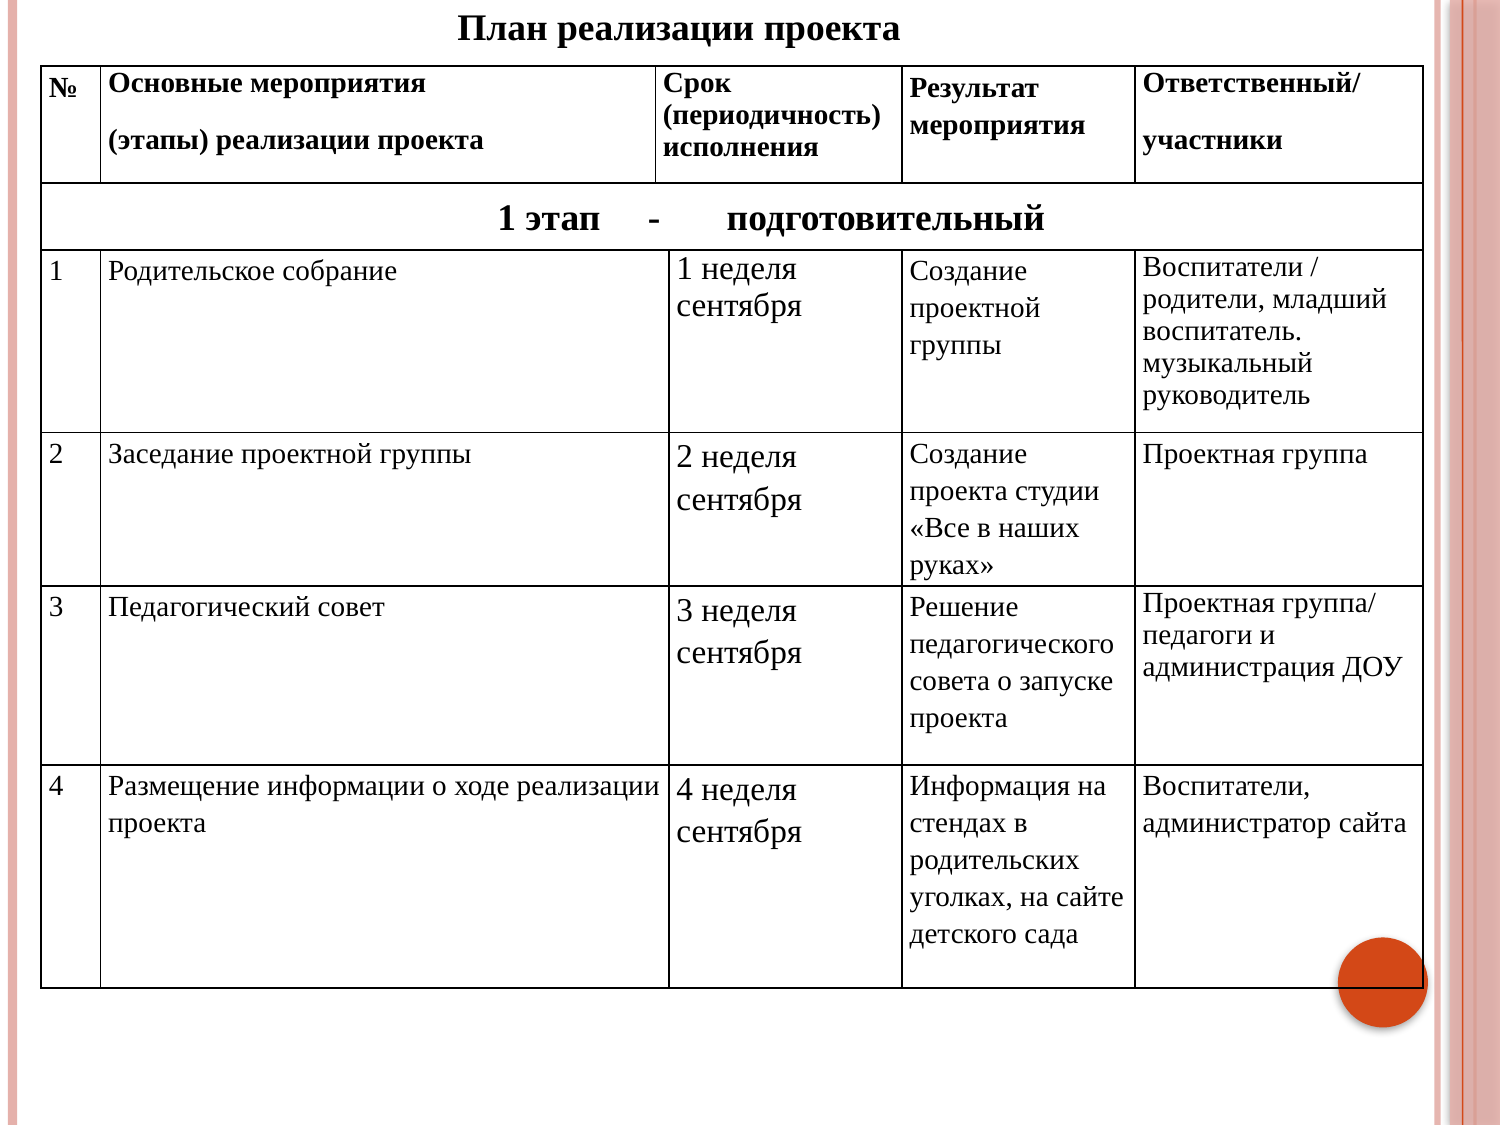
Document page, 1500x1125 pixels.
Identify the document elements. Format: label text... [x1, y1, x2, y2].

table_cell 3 [42, 587, 100, 764]
table_cell 4 неделя сентября [670, 766, 901, 987]
text_box План реализации проекта [348, 0, 1010, 101]
table_cell Создание проектной группы [903, 251, 1134, 432]
table_header Ответственный/ участники [1136, 67, 1422, 182]
table_cell 4 [42, 766, 100, 987]
table_cell Создание проекта студии «Все в наших руках» [903, 433, 1134, 585]
table_cell 1 этап - подготовительный [42, 184, 1422, 249]
table_cell Родительское собрание [101, 251, 668, 432]
table_header Основные мероприятия (этапы) реализации проекта [101, 67, 655, 182]
table_cell 2 неделя сентября [670, 433, 901, 585]
table_cell Проектная группа [1136, 433, 1422, 585]
table_cell Размещение информации о ходе реализации проекта [101, 766, 668, 987]
table_cell Информация на стендах в родительских уголках, на сайте детского сада [903, 766, 1134, 987]
table_cell Проектная группа/ педагоги и администрация ДОУ [1136, 587, 1422, 764]
table_cell Воспитатели / родители, младший воспитатель. музыкальный руководитель [1136, 251, 1422, 432]
table_cell 3 неделя сентября [670, 587, 901, 764]
table_header Срок (периодичность) исполнения [656, 101, 901, 182]
table_cell Педагогический совет [101, 587, 668, 764]
table_cell 1 неделя сентября [670, 251, 901, 432]
table_cell Воспитатели, администратор сайта [1136, 766, 1422, 987]
table_cell Решение педагогического совета о запуске проекта [903, 587, 1134, 764]
table_cell 1 [42, 251, 100, 432]
table_cell Заседание проектной группы [101, 433, 668, 585]
table_header Результат мероприятия [903, 67, 1134, 182]
table_cell 2 [42, 433, 100, 585]
table_header № [42, 67, 100, 182]
